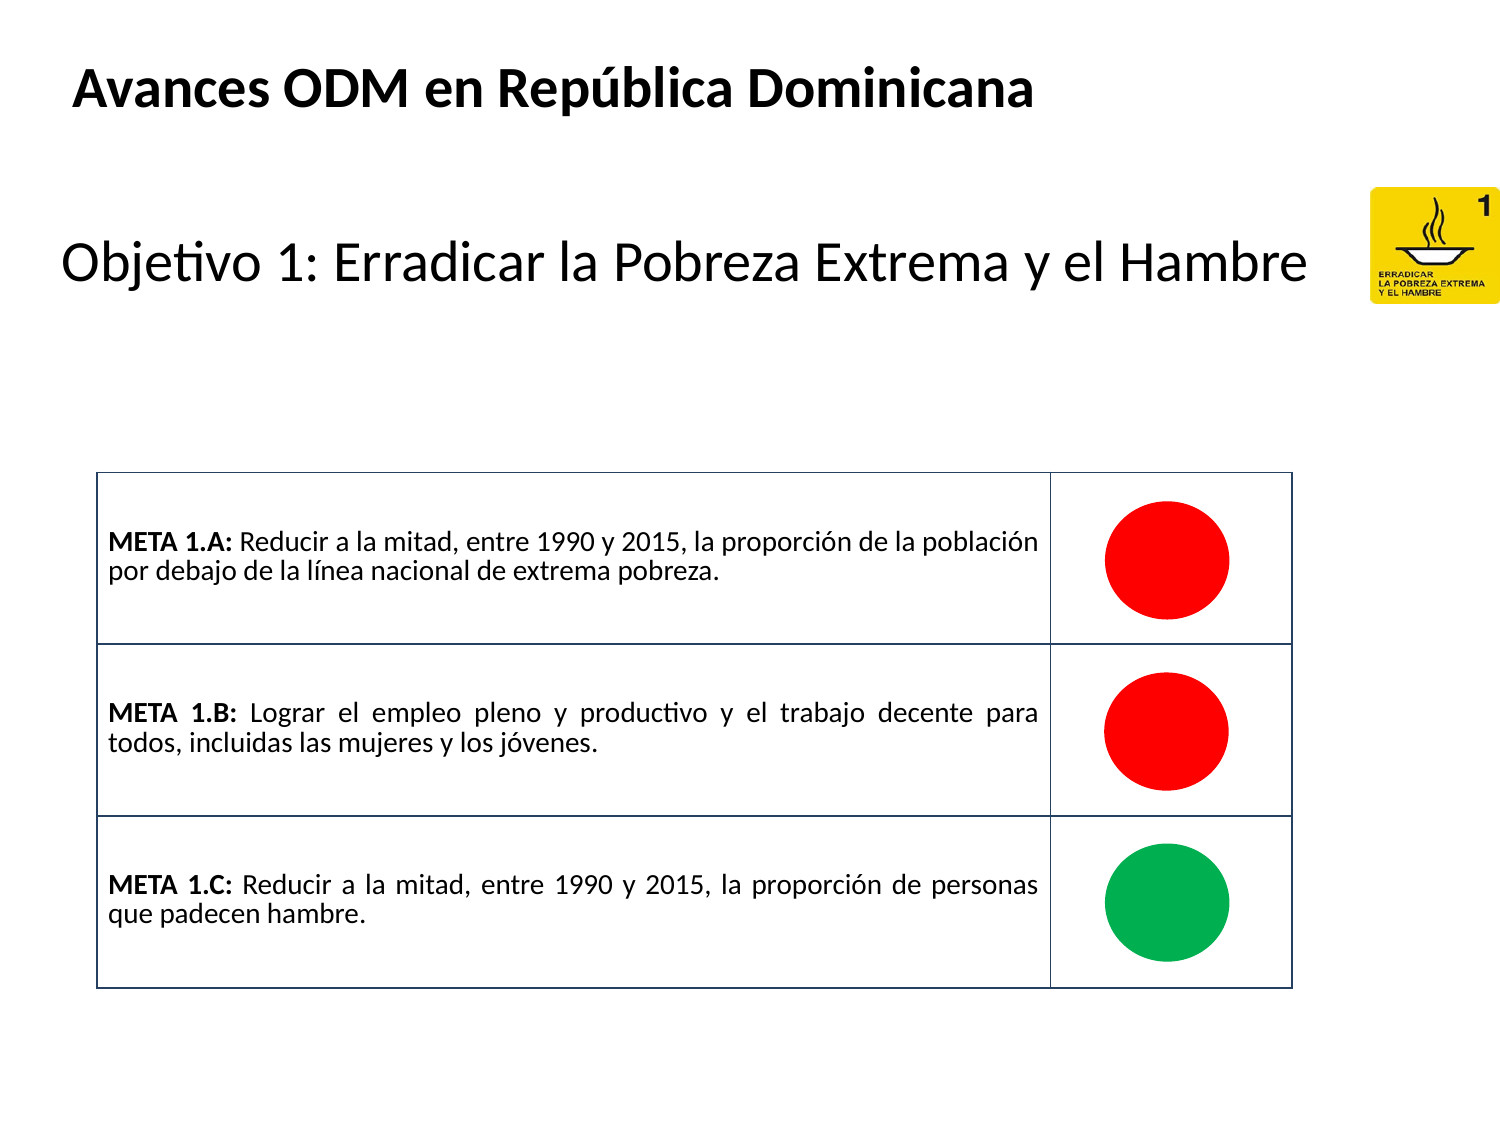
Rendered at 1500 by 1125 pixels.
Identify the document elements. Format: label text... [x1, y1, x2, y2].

table_cell [1051, 817, 1291, 987]
text_box Avances ODM en República Dominicana [50, 28, 1166, 140]
text_box [1104, 501, 1230, 620]
text_box Objetivo 1: Erradicar la Pobreza Extrema y el Hambre [0, 184, 1371, 348]
table_cell META 1.C: Reducir a la mitad, entre 1990 y 2015, la proporción de personas que padecen hambre. [98, 817, 1050, 987]
table_header META 1.A: Reducir a la mitad, entre 1990 y 2015, la proporción de la población por debajo de la línea nacional de extrema pobreza. [98, 473, 1050, 643]
text_box [1104, 843, 1230, 962]
table_cell META 1.B: Lograr el empleo pleno y productivo y el trabajo decente para todos, incluidas las mujeres y los jóvenes. [98, 645, 1050, 815]
text_box [1104, 672, 1229, 791]
table_cell [1051, 645, 1291, 815]
picture [1370, 187, 1500, 304]
table_header [1051, 473, 1291, 643]
